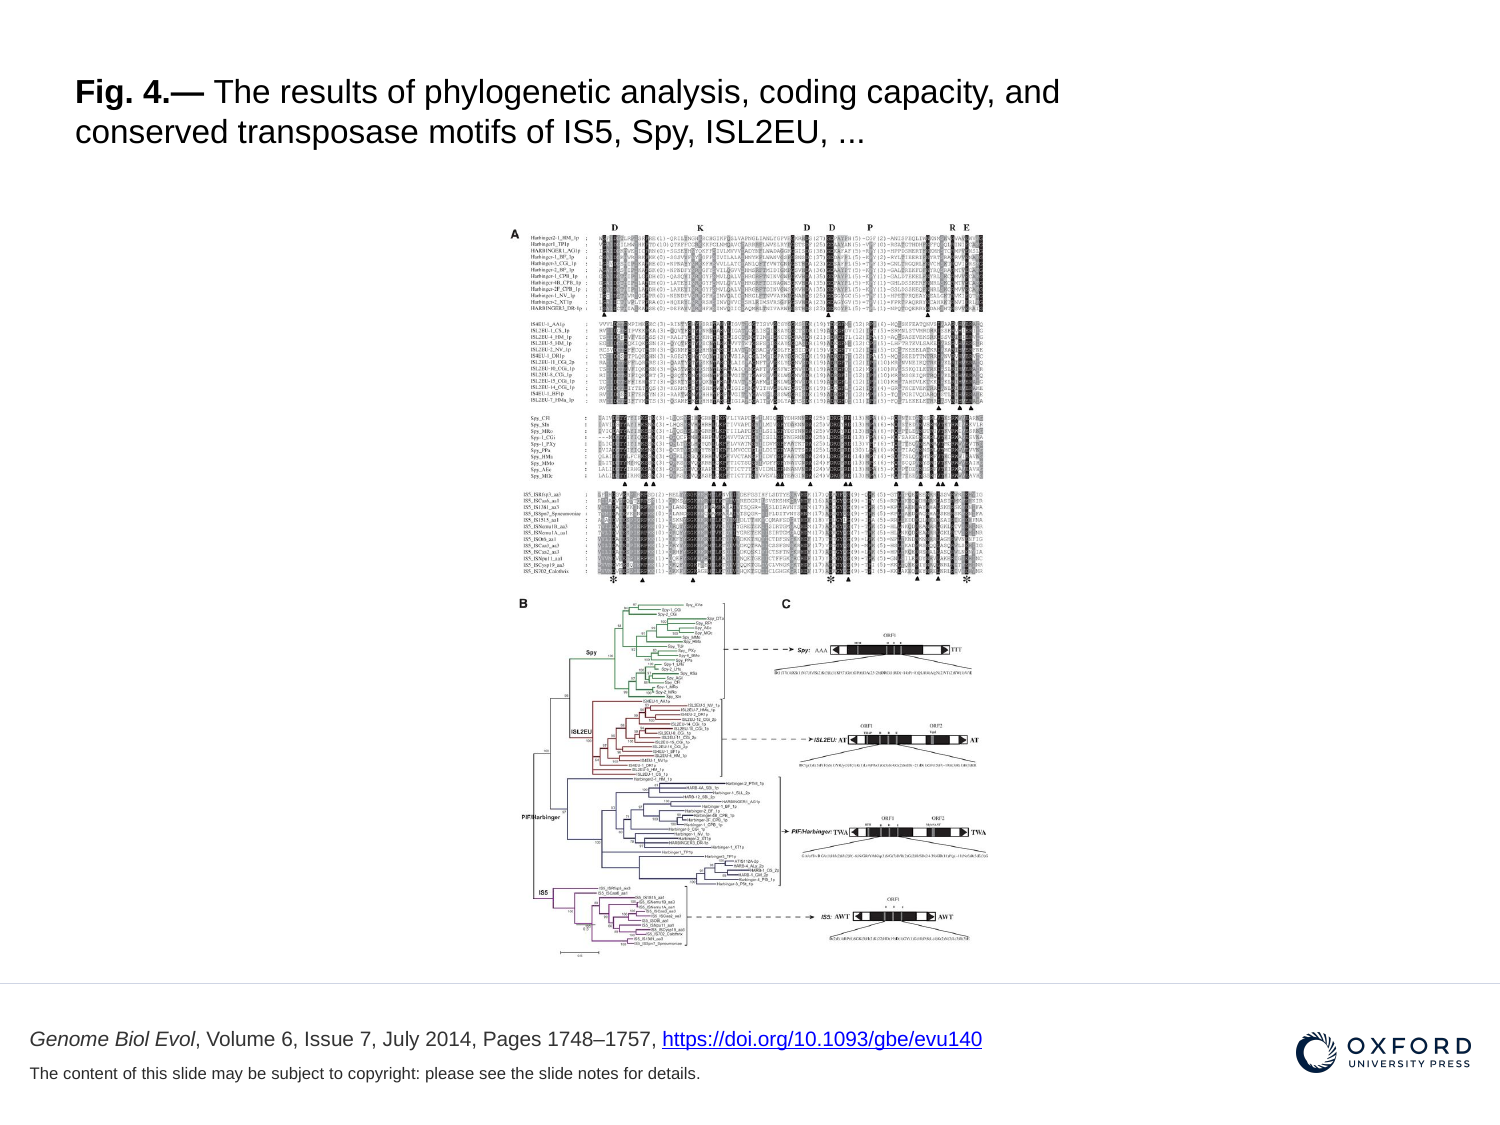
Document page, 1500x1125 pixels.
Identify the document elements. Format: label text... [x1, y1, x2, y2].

picture [1296, 1032, 1471, 1073]
picture [510, 224, 988, 957]
footer Genome Biol Evol, Volume 6, Issue 7, July 2014, Pages 1748–1757, https://doi.org/10.1093/gbe/evu140 The content of this slide may be subject to copyright: please see the slide notes for details. [0, 983, 1260, 1125]
title Fig. 4.— The results of phylogenetic analysis, coding capacity, and conserved transposase motifs of IS5, Spy, ISL2EU, ... [75, 69, 1078, 171]
